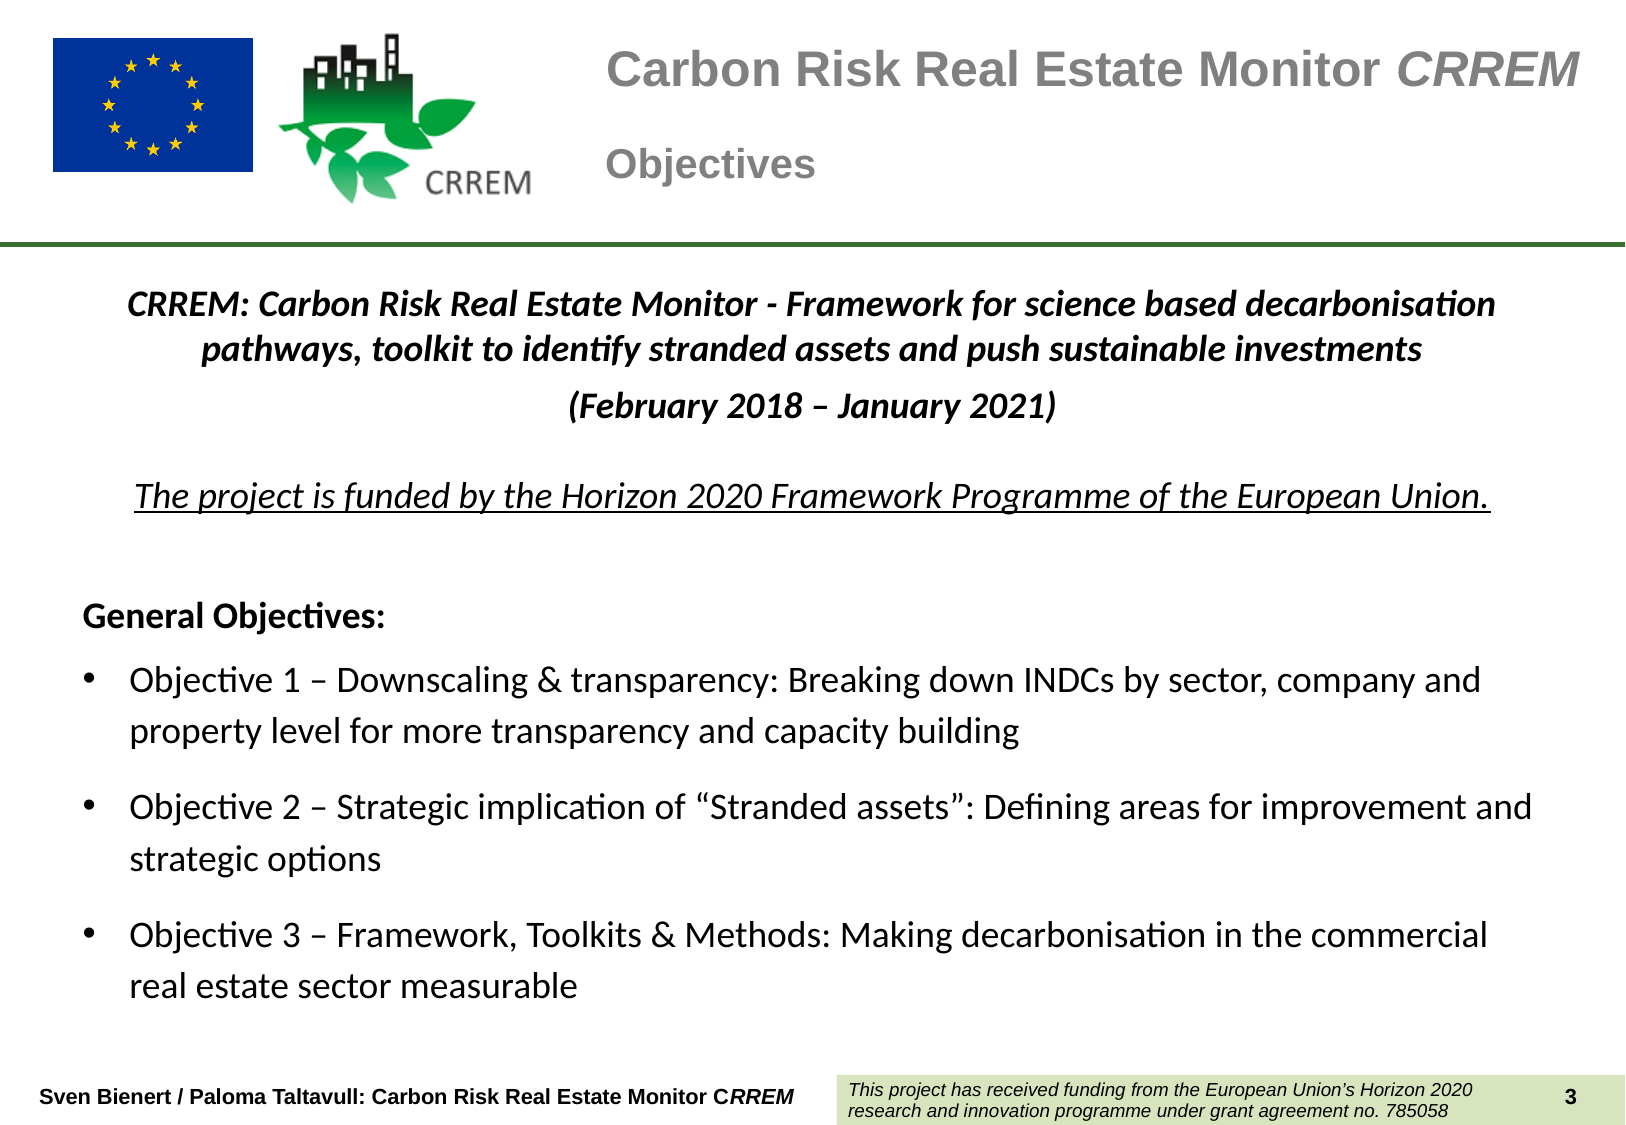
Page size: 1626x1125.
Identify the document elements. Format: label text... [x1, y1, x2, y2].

list CRREM: Carbon Risk Real Estate Monitor - Framework for science based decarbonisation pathways, toolkit to identify stranded assets and push sustainable investments (February 2018 – January 2021) The project is funded by the Horizon 2020 Framework Programme of the European Union. General Objectives: Objective 1 – Downscaling & transparency: Breaking down INDCs by sector, company and property level for more transparency and capacity building Objective 2 – Strategic implication of “Stranded assets”: Defining areas for improvement and strategic options Objective 3 – Framework, Toolkits & Methods: Making decarbonisation in the commercial real estate sector measurable [67, 271, 1558, 1017]
picture [53, 38, 253, 172]
picture [270, 28, 532, 209]
text_box Objectives [590, 128, 832, 194]
